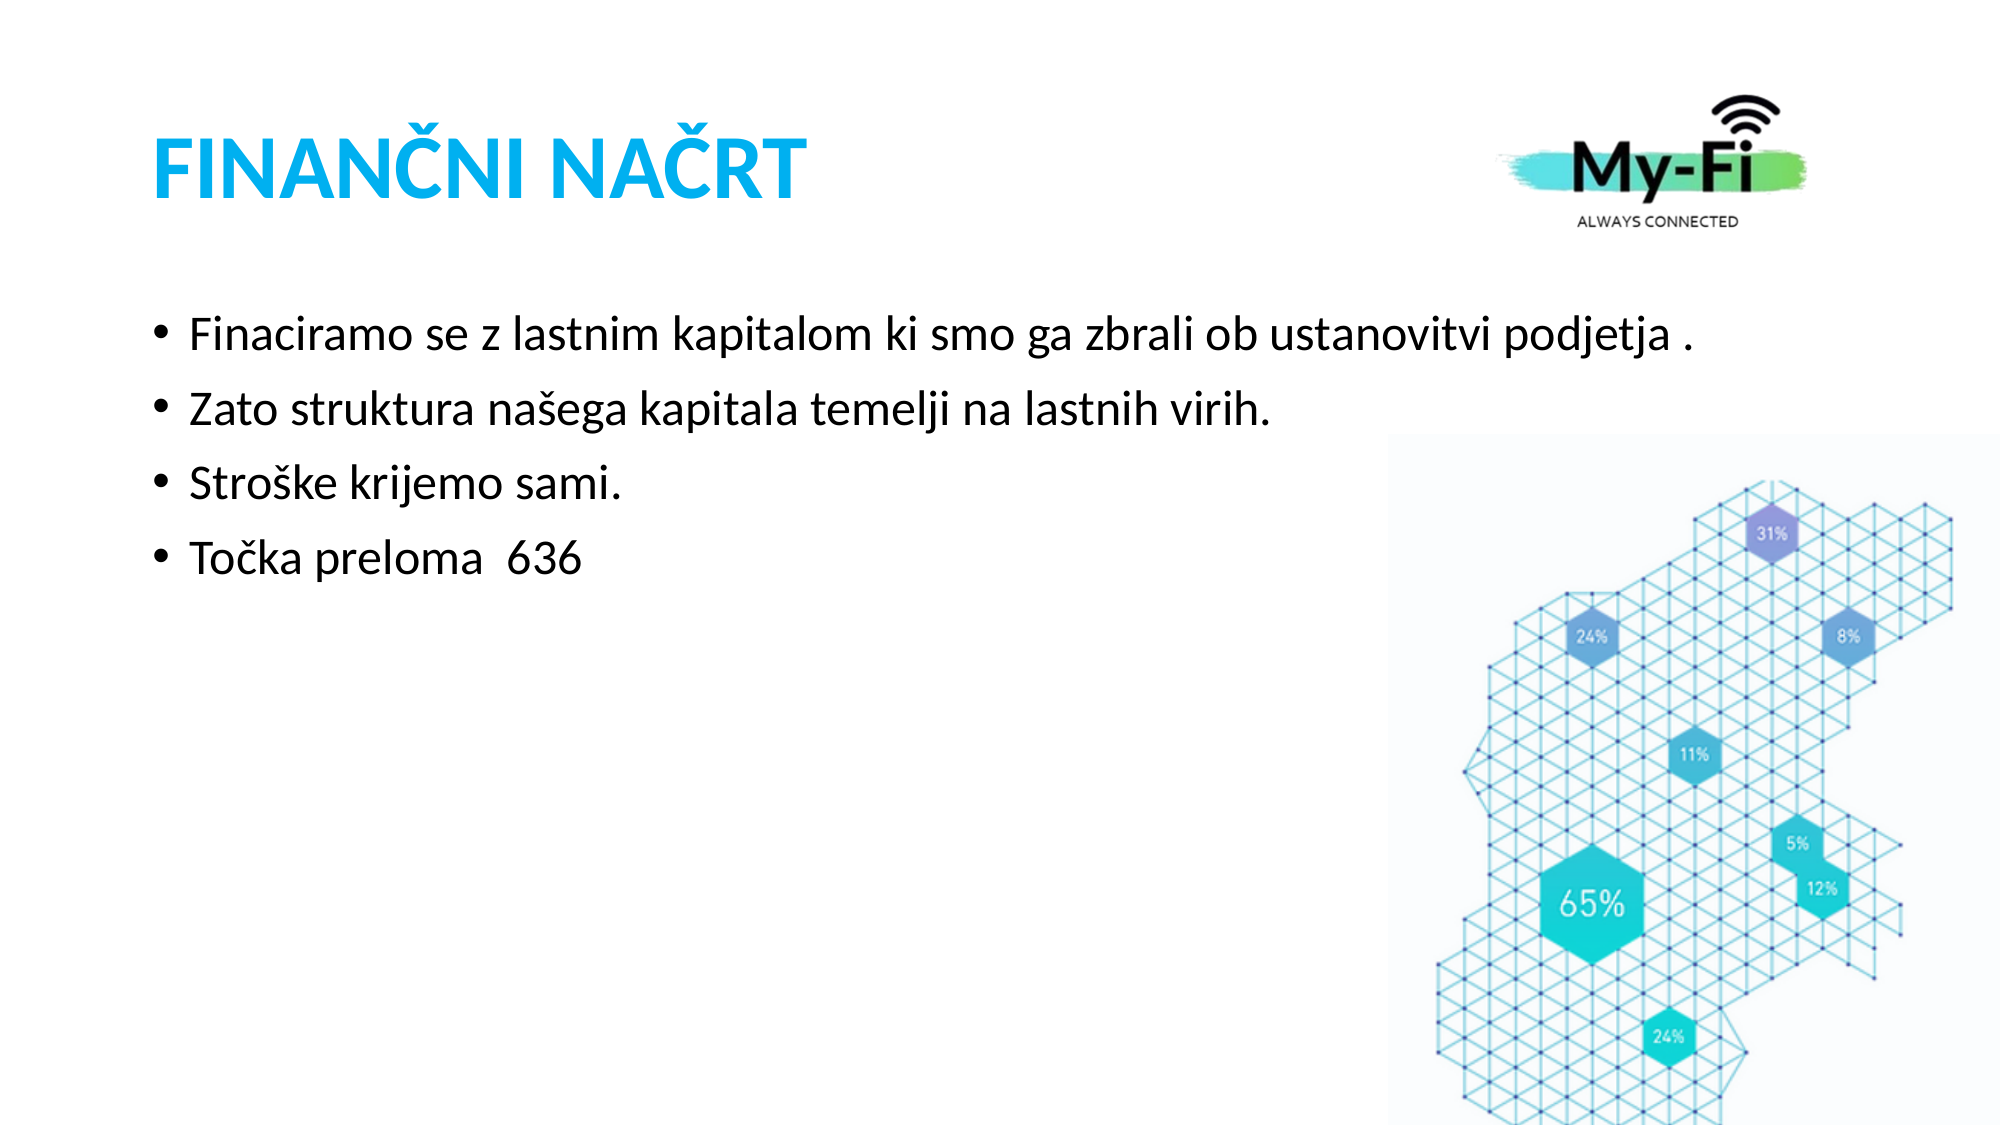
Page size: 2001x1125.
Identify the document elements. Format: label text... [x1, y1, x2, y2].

title FINANČNI NAČRT [137, 59, 1436, 278]
picture [1441, 49, 1901, 278]
picture [1387, 433, 2000, 1125]
